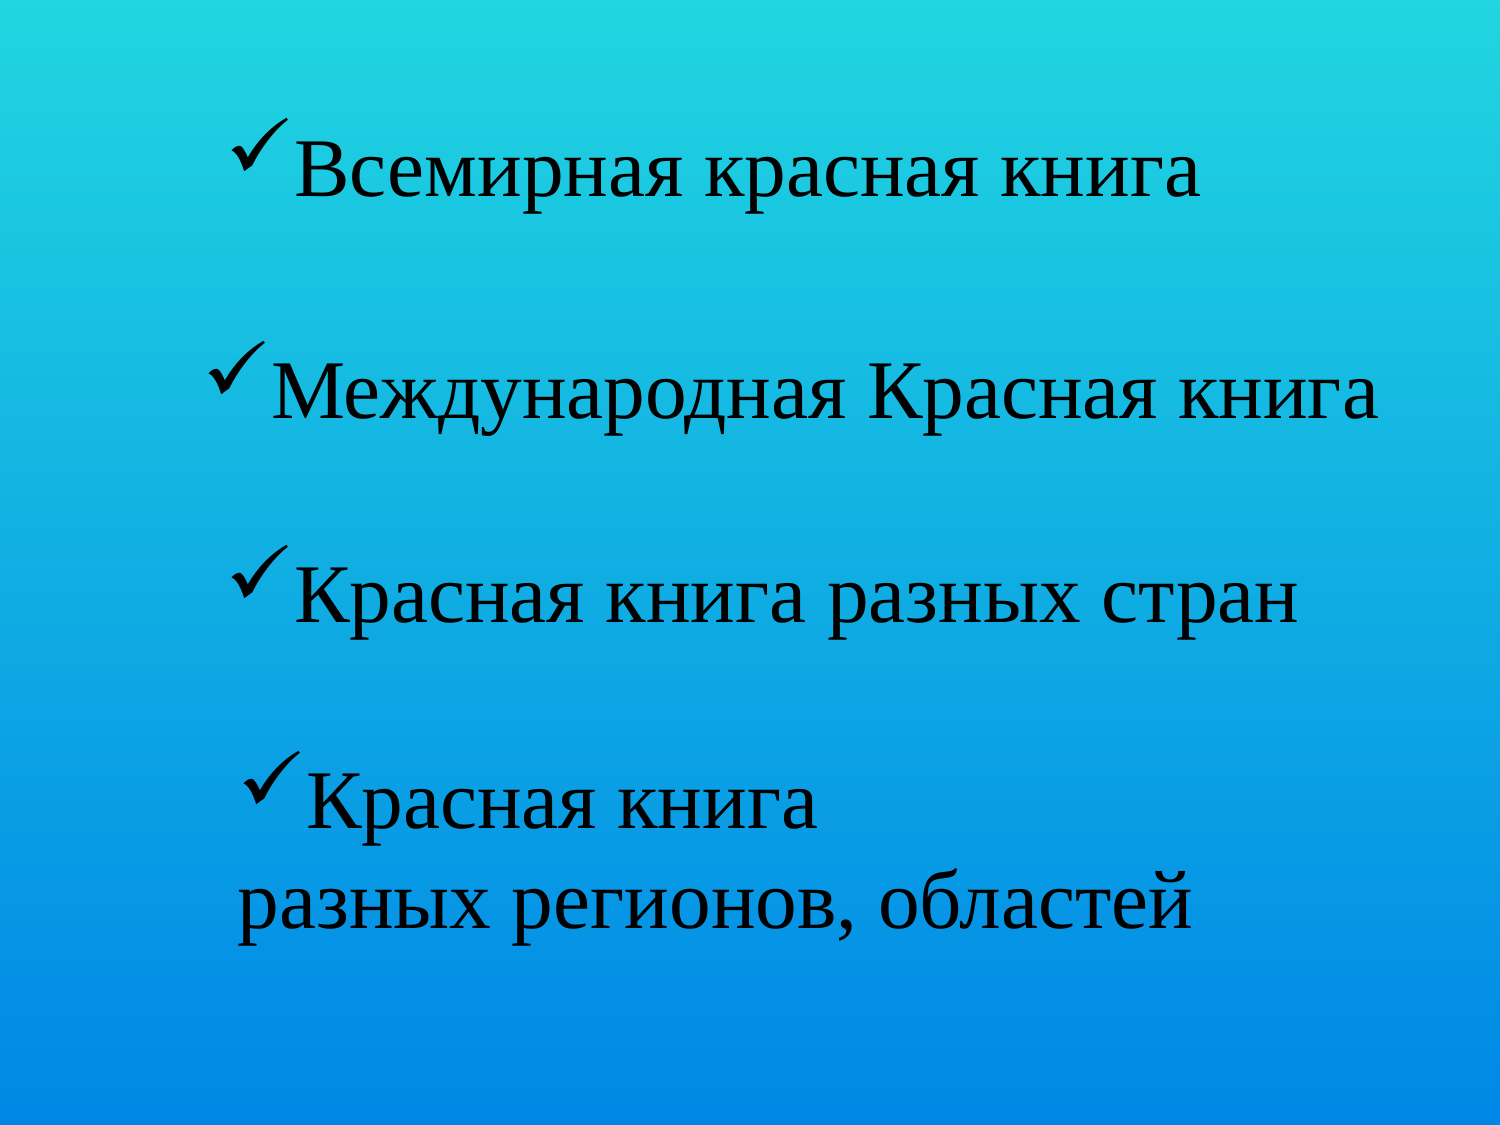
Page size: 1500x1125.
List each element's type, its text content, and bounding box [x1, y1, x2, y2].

text_box Международная Красная книга [187, 328, 1418, 443]
text_box Красная книга разных стран [210, 532, 1477, 647]
text_box Всемирная красная книга [210, 105, 1407, 221]
text_box Красная книга разных регионов, областей [222, 738, 1430, 953]
